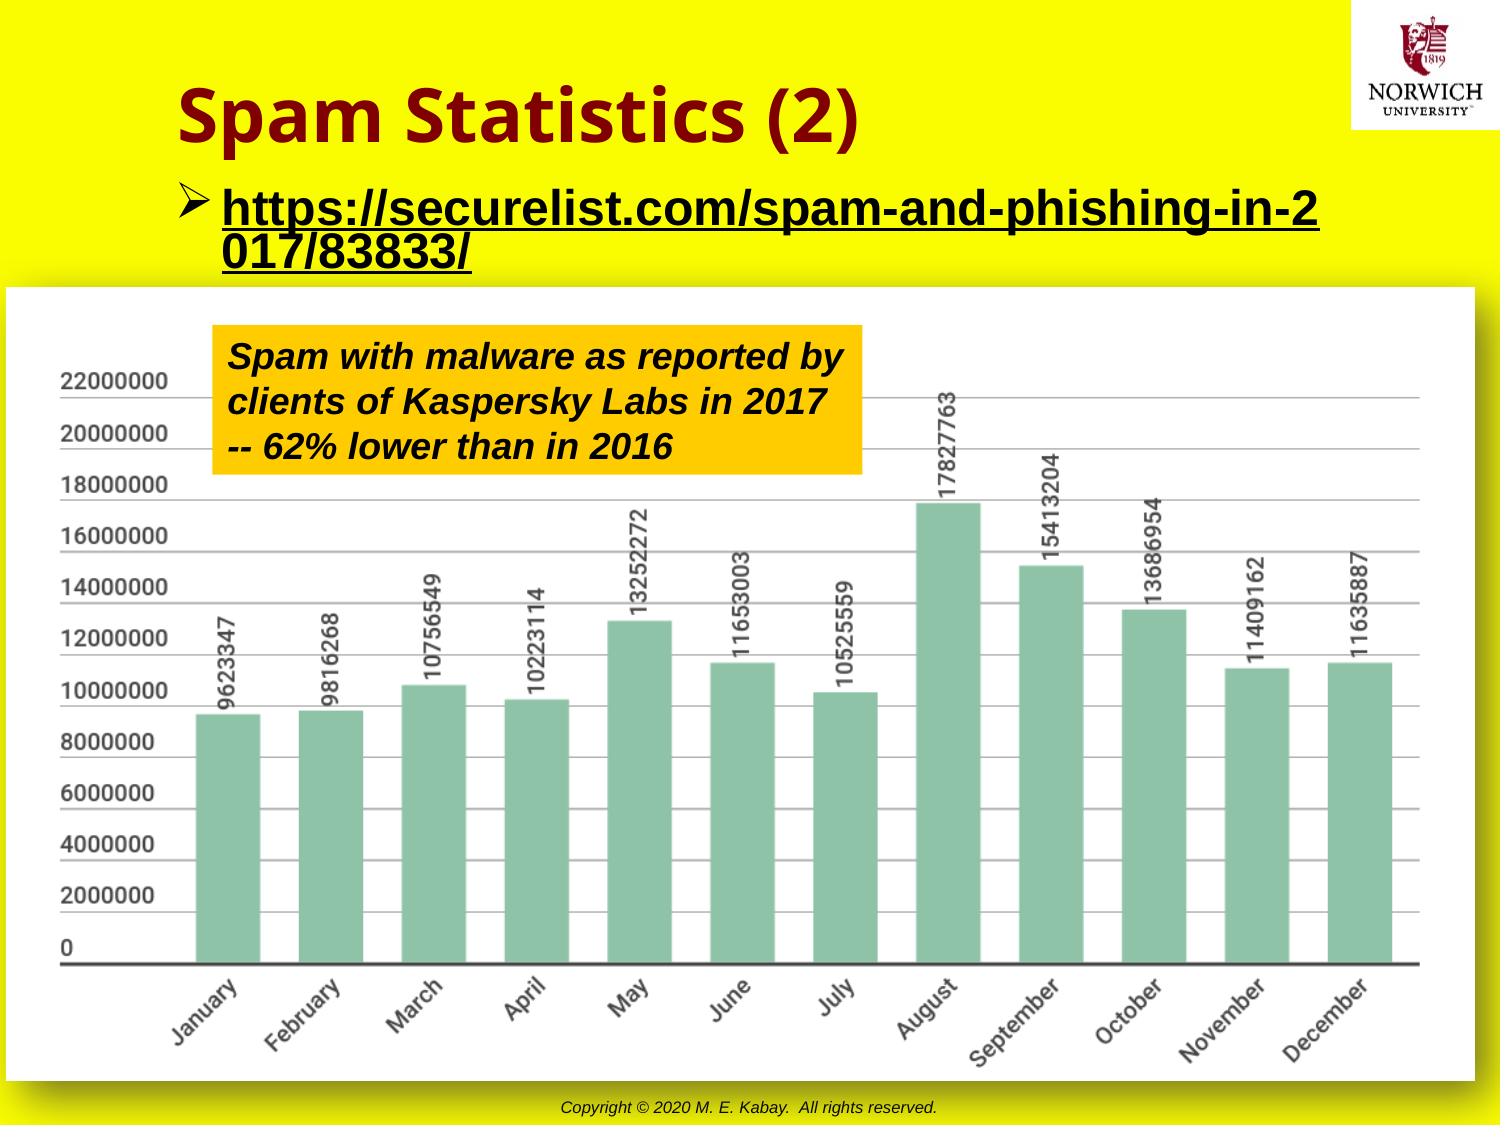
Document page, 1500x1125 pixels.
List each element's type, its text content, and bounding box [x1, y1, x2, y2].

list https://securelist.com/spam-and-phishing-in-2017/83833/ [159, 174, 1336, 269]
picture [1351, 0, 1500, 130]
picture [5, 287, 1476, 1081]
title Spam Statistics (2) [161, 24, 1339, 213]
